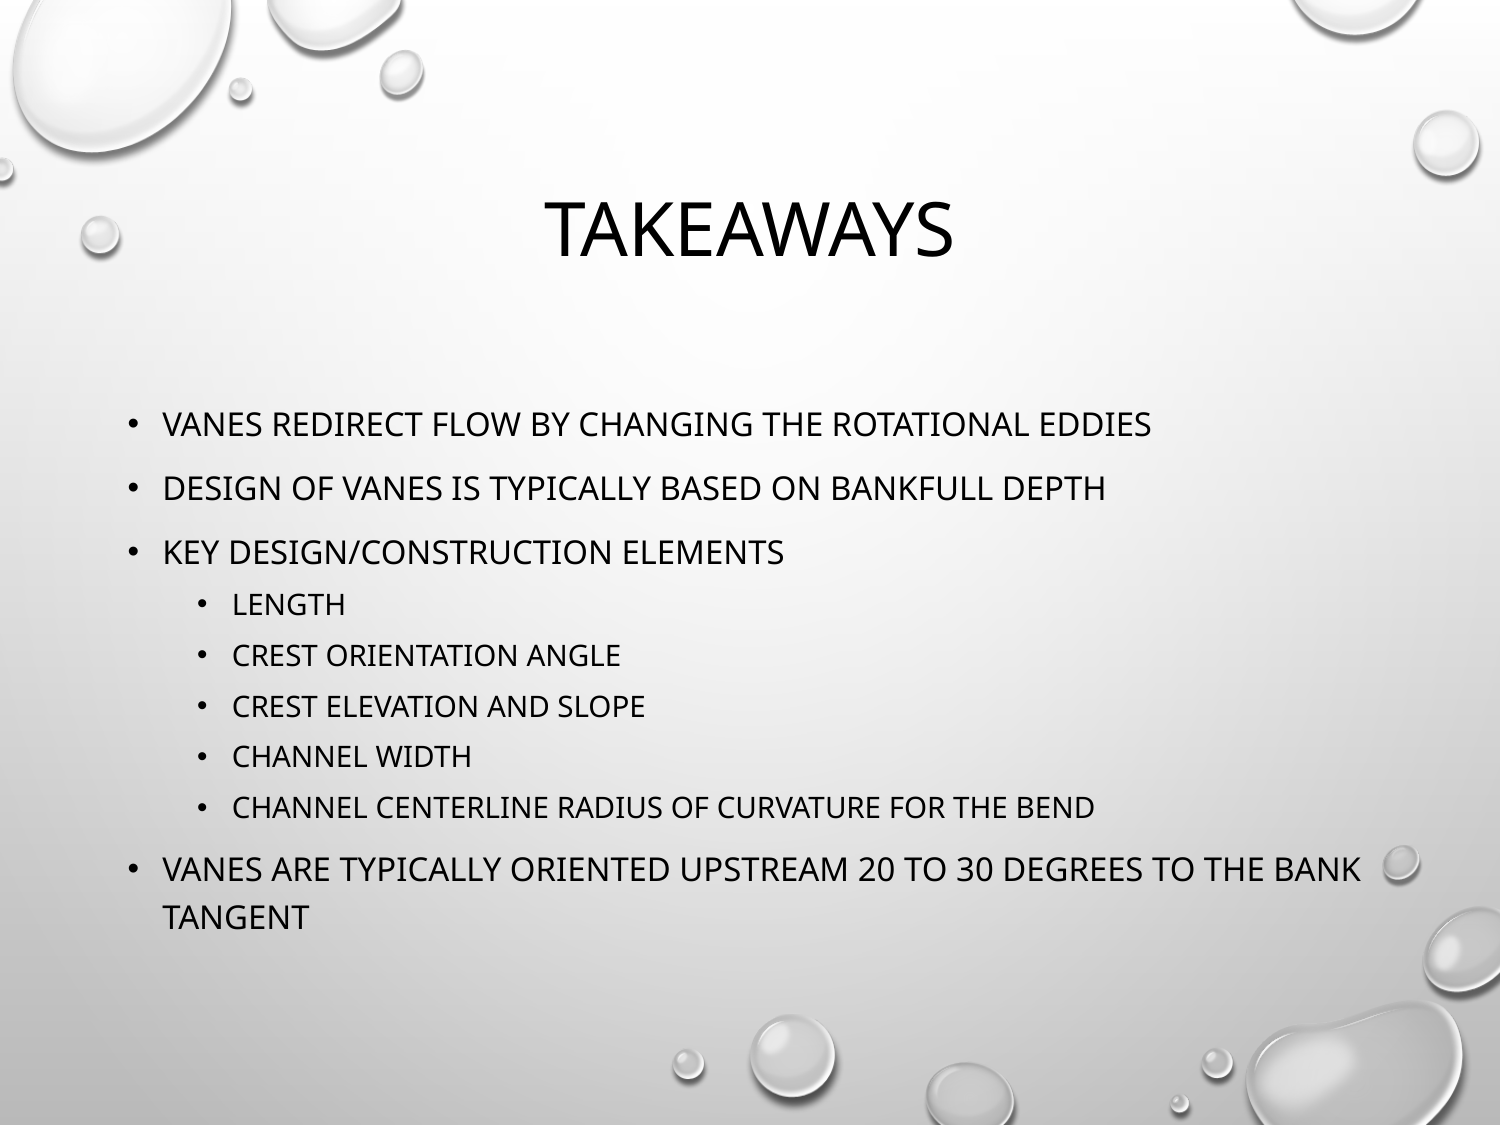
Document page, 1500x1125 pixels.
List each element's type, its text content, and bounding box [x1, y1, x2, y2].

list Vanes redirect flow by changing the rotational eddies Design of vanes is typically based on bankfull depth Key Design/construction elements Length Crest orientation angle Crest elevation and slope Channel Width Channel centerline radius of curvature for the bend Vanes are typically oriented upstream 20 to 30 degrees to the bank tangent [112, 388, 1388, 950]
title takeaways [112, 101, 1388, 364]
picture [0, 0, 1500, 1125]
